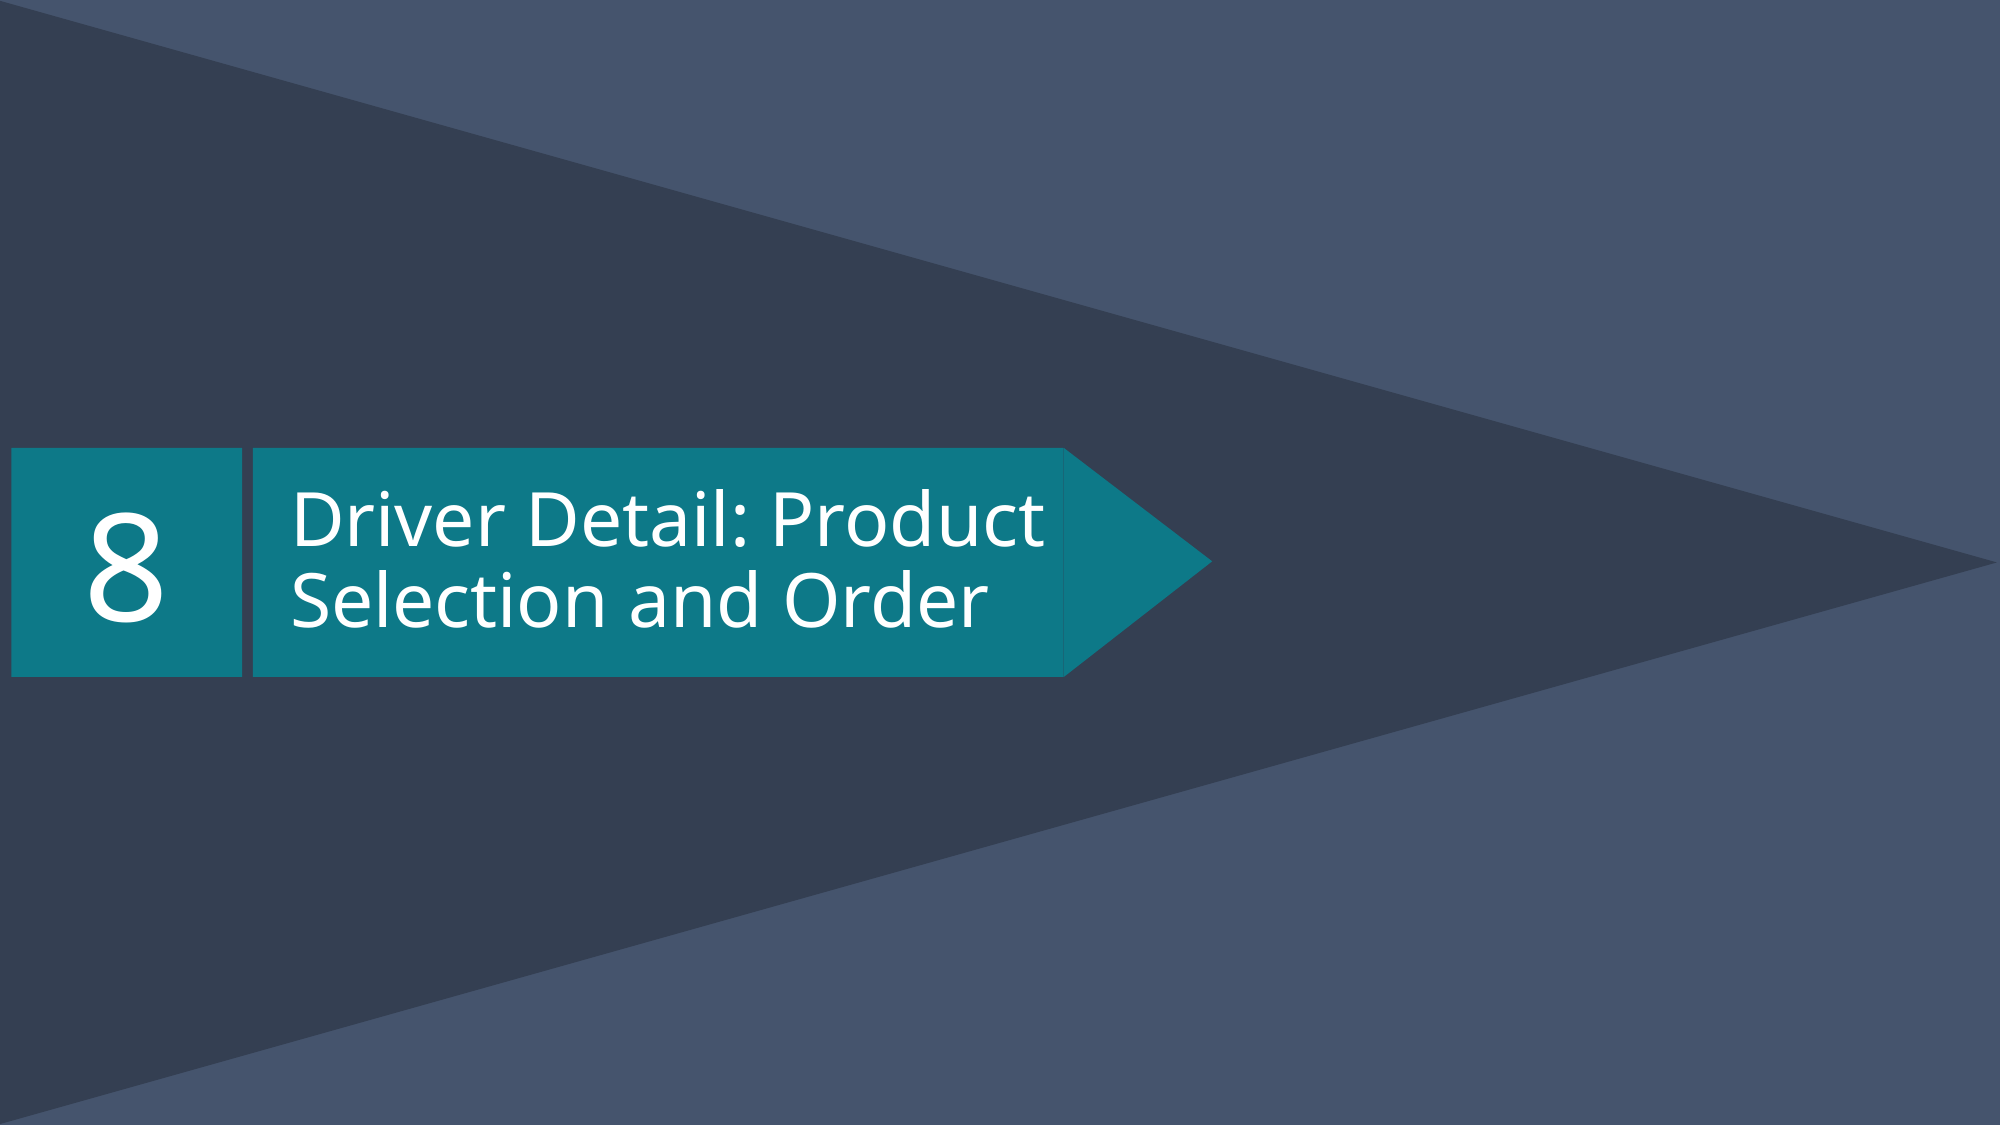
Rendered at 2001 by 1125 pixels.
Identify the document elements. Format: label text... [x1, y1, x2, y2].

text_box [1062, 445, 1214, 680]
text_box 8 [11, 463, 243, 659]
text_box [5, 563, 2000, 1125]
text_box [10, 447, 243, 678]
text_box [0, 0, 2000, 1125]
text_box Driver Detail: Product Selection and Order [275, 419, 1158, 706]
text_box [5, 0, 2000, 561]
text_box [252, 447, 275, 678]
